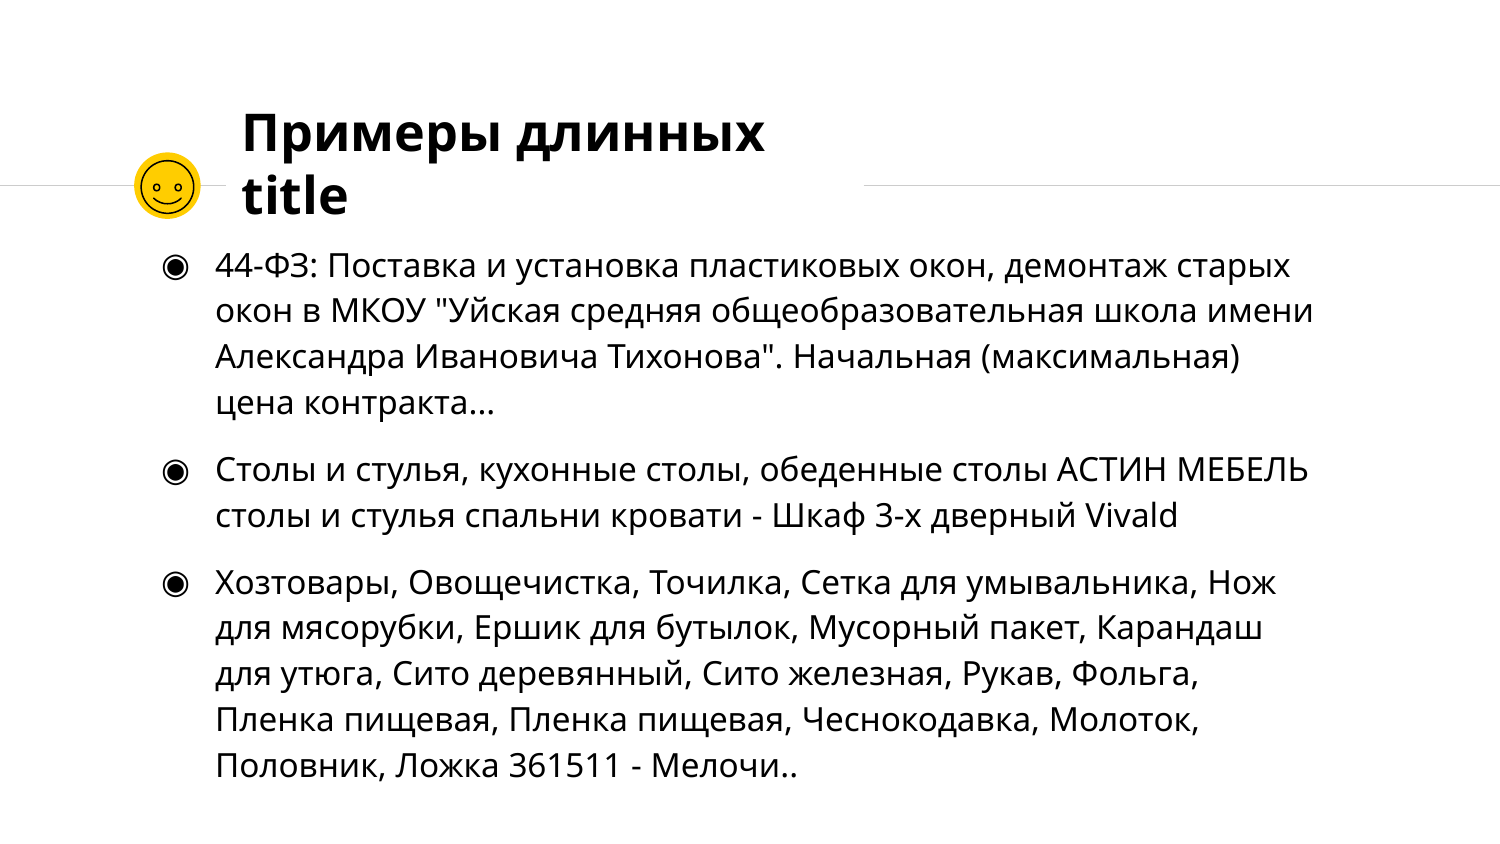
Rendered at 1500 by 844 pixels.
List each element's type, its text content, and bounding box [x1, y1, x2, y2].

title Примеры длинных title [226, 151, 863, 222]
list 44-ФЗ: Поставка и установка пластиковых окон, демонтаж старых окон в МКОУ "Уйская средняя общеобразовательная школа имени Александра Ивановича Тихонова". Начальная (максимальная) цена контракта... Столы и стулья, кухонные столы, обеденные столы АСТИН МЕБЕЛЬ столы и стулья спальни кровати - Шкаф 3-х дверный Vivald Хозтовары, Овощечистка, Точилка, Сетка для умывальника, Нож для мясорубки, Ершик для бутылок, Мусорный пакет, Карандаш для утюга, Сито деревянный, Сито железная, Рукав, Фольга, Пленка пищевая, Пленка пищевая, Чеснокодавка, Молоток, Половник, Ложка 361511 - Мелочи.. [125, 222, 1344, 758]
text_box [140, 160, 194, 214]
